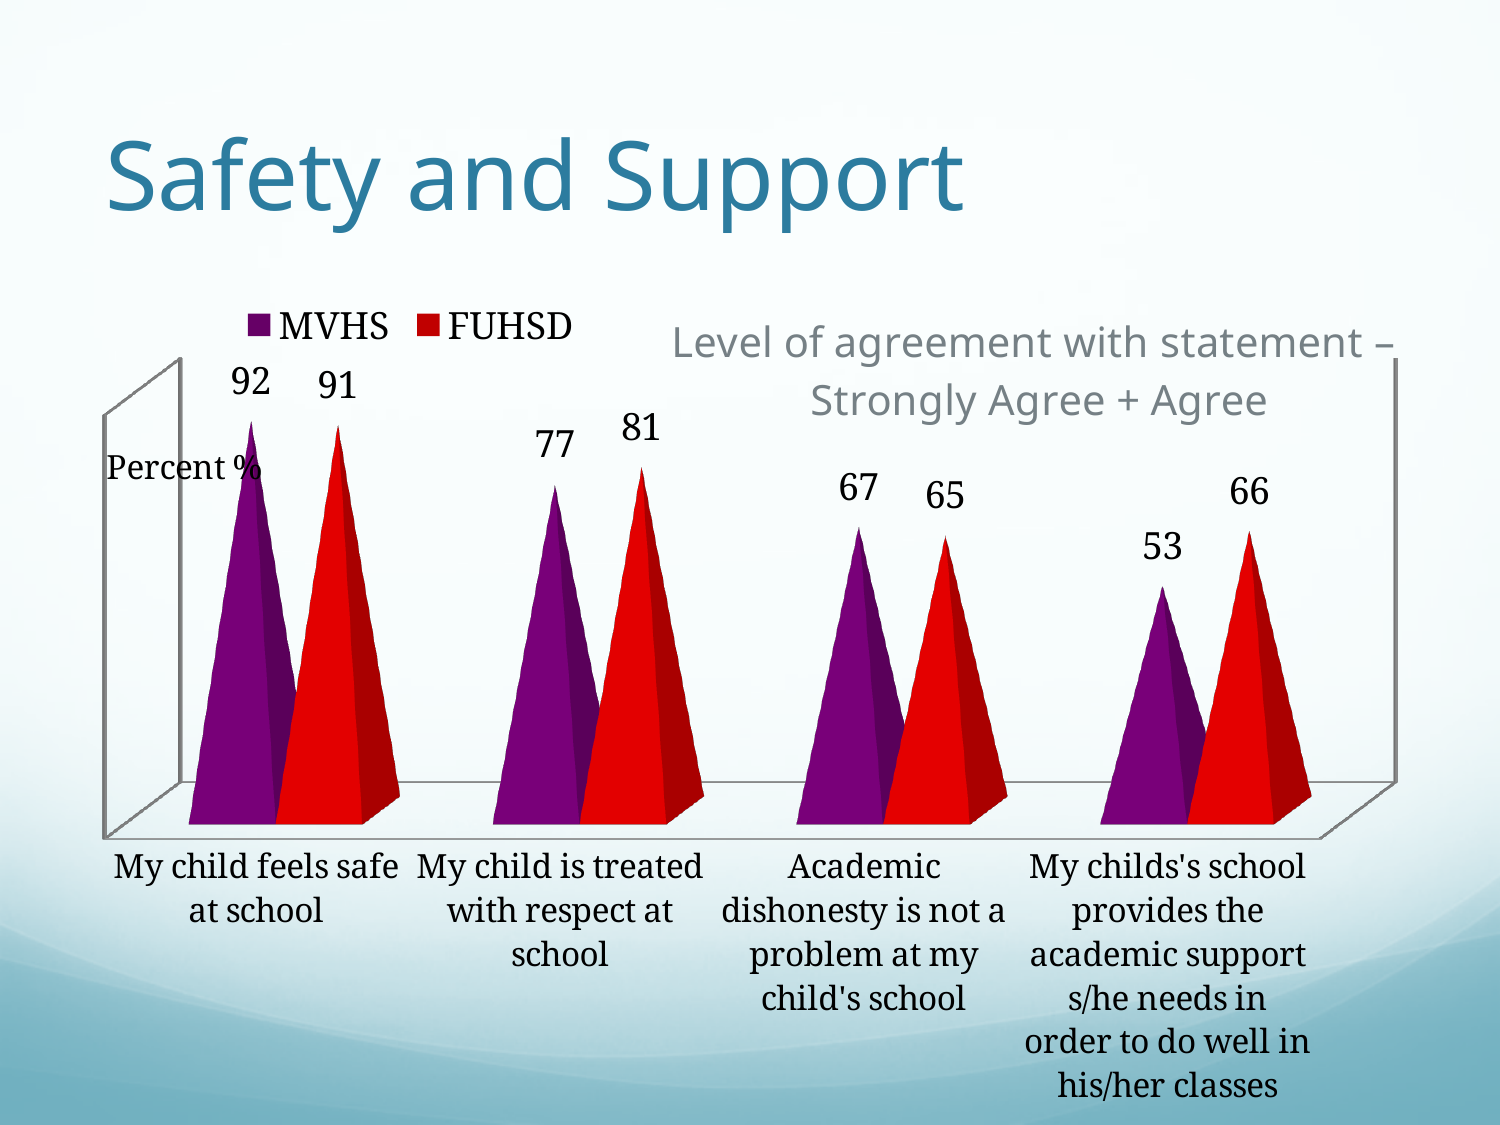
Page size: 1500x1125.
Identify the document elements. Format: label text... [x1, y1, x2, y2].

title Safety and Support [90, 17, 1410, 237]
chart [74, 261, 1426, 1125]
